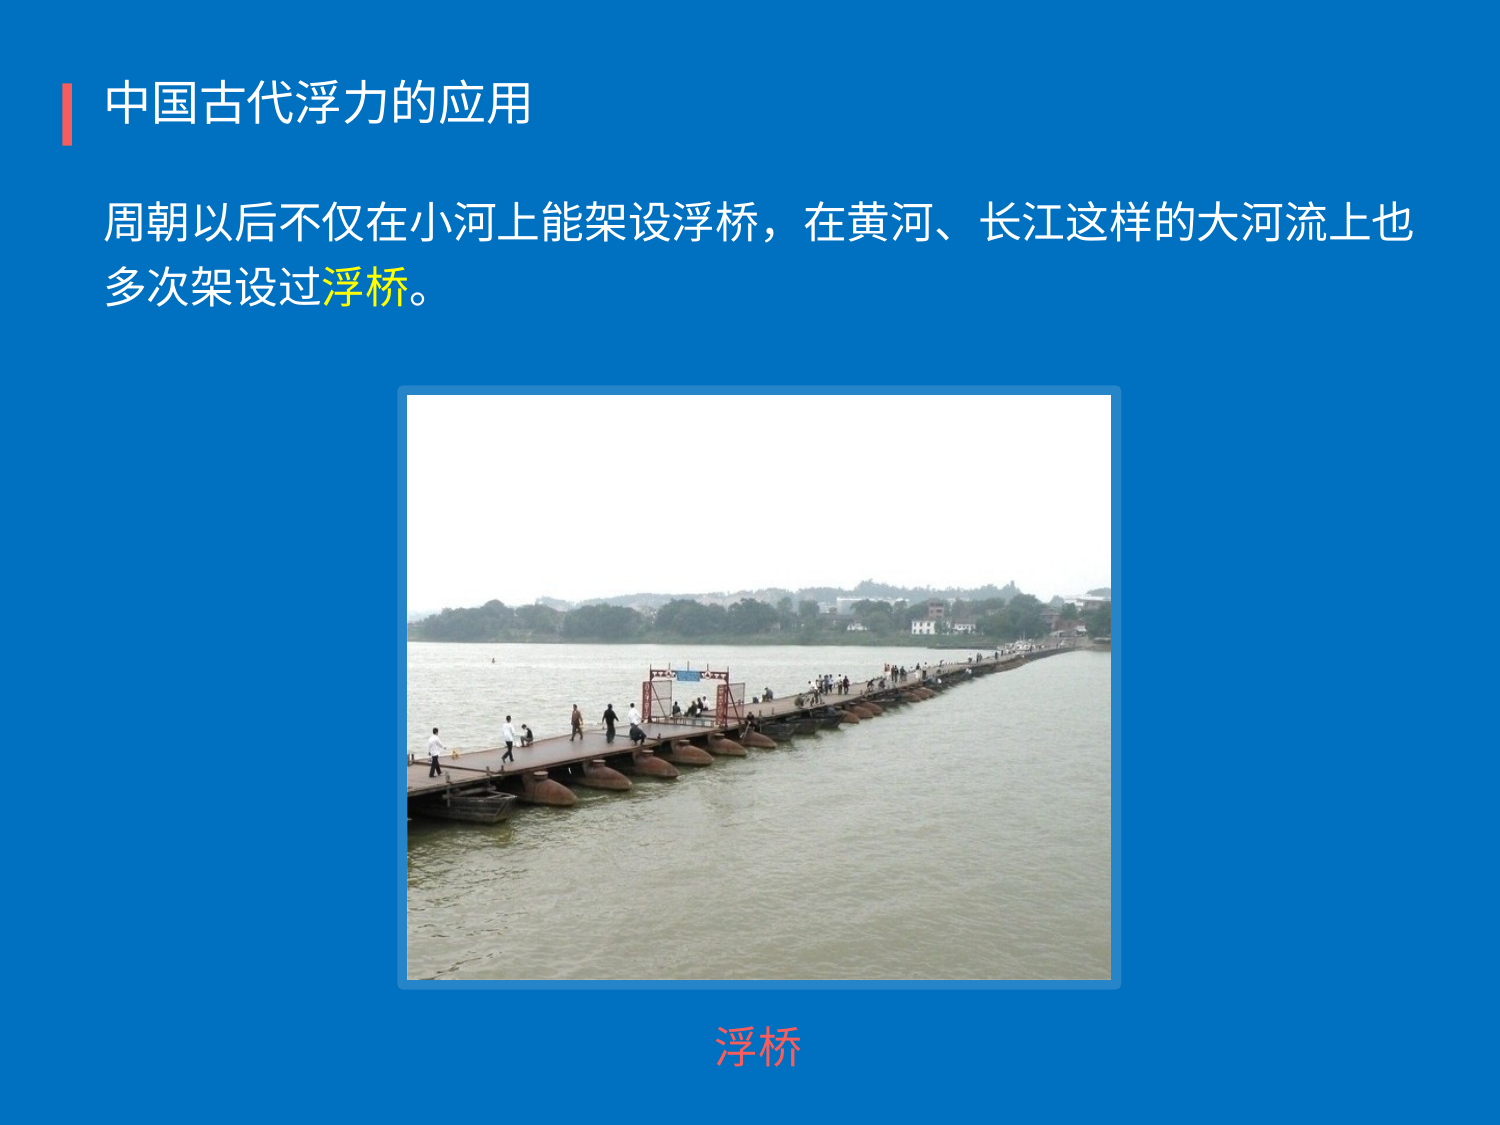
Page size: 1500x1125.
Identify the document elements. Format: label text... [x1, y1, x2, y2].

text_box [62, 83, 72, 146]
text_box 中国古代浮力的应用 [103, 58, 1499, 131]
text_box 浮桥 [714, 1006, 1499, 1072]
picture [407, 395, 1112, 980]
text_box 周朝以后不仅在小河上能架设浮桥，在黄河、长江这样的大河流上也多次架设过浮桥。 [103, 181, 1418, 313]
